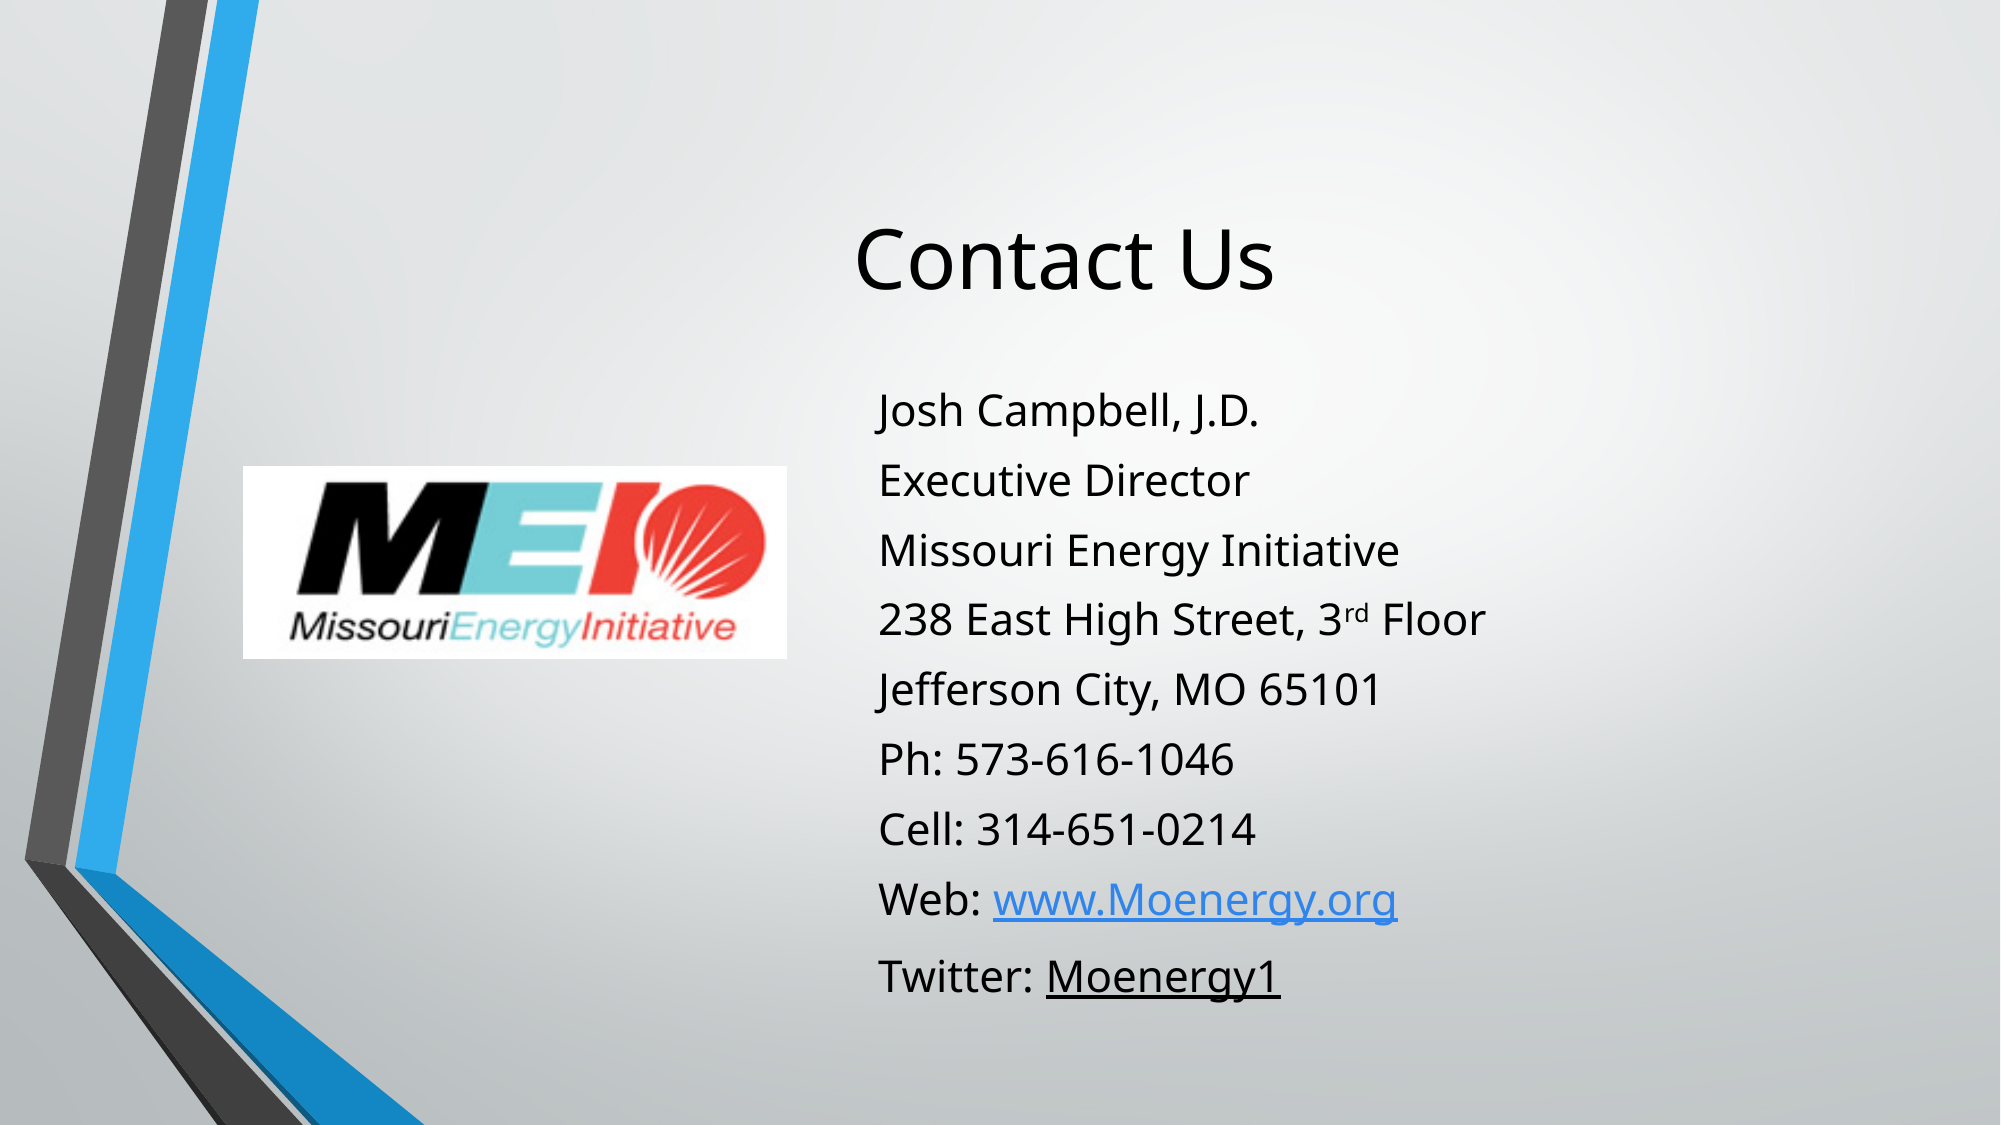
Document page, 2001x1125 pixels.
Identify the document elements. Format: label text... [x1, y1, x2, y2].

title Contact Us [243, 112, 1887, 400]
picture [243, 466, 788, 659]
text_box Josh Campbell, J.D. Executive Director Missouri Energy Initiative 238 East High Street, 3rd Floor Jefferson City, MO 65101 Ph: 573-616-1046 Cell: 314-651-0214 Web: www.Moenergy.org Twitter: Moenergy1 [863, 375, 1542, 1013]
